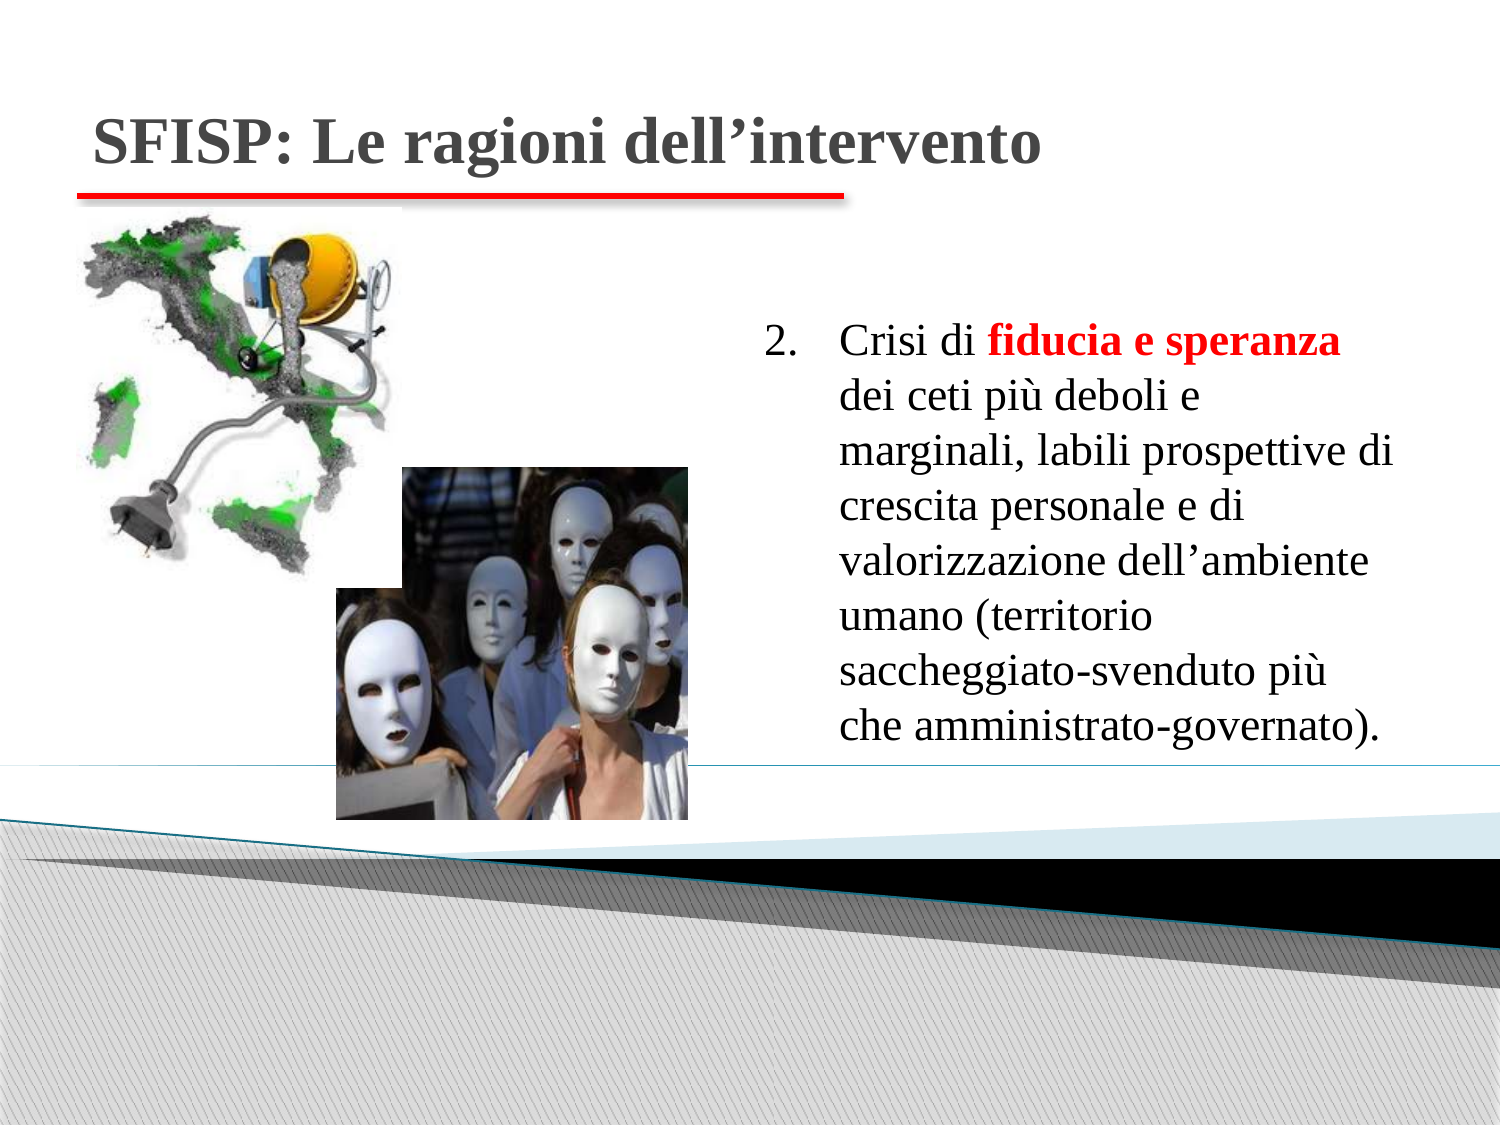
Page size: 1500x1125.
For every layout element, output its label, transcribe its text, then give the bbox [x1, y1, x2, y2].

text_box Crisi di fiducia e speranza dei ceti più deboli e marginali, labili prospettive di crescita personale e di valorizzazione dell’ambiente umano (territorio saccheggiato-svenduto più che amministrato-governato). [750, 302, 1412, 758]
title SFISP: Le ragioni dell’intervento [77, 66, 1353, 185]
picture [76, 207, 689, 820]
picture [5, 859, 1500, 989]
